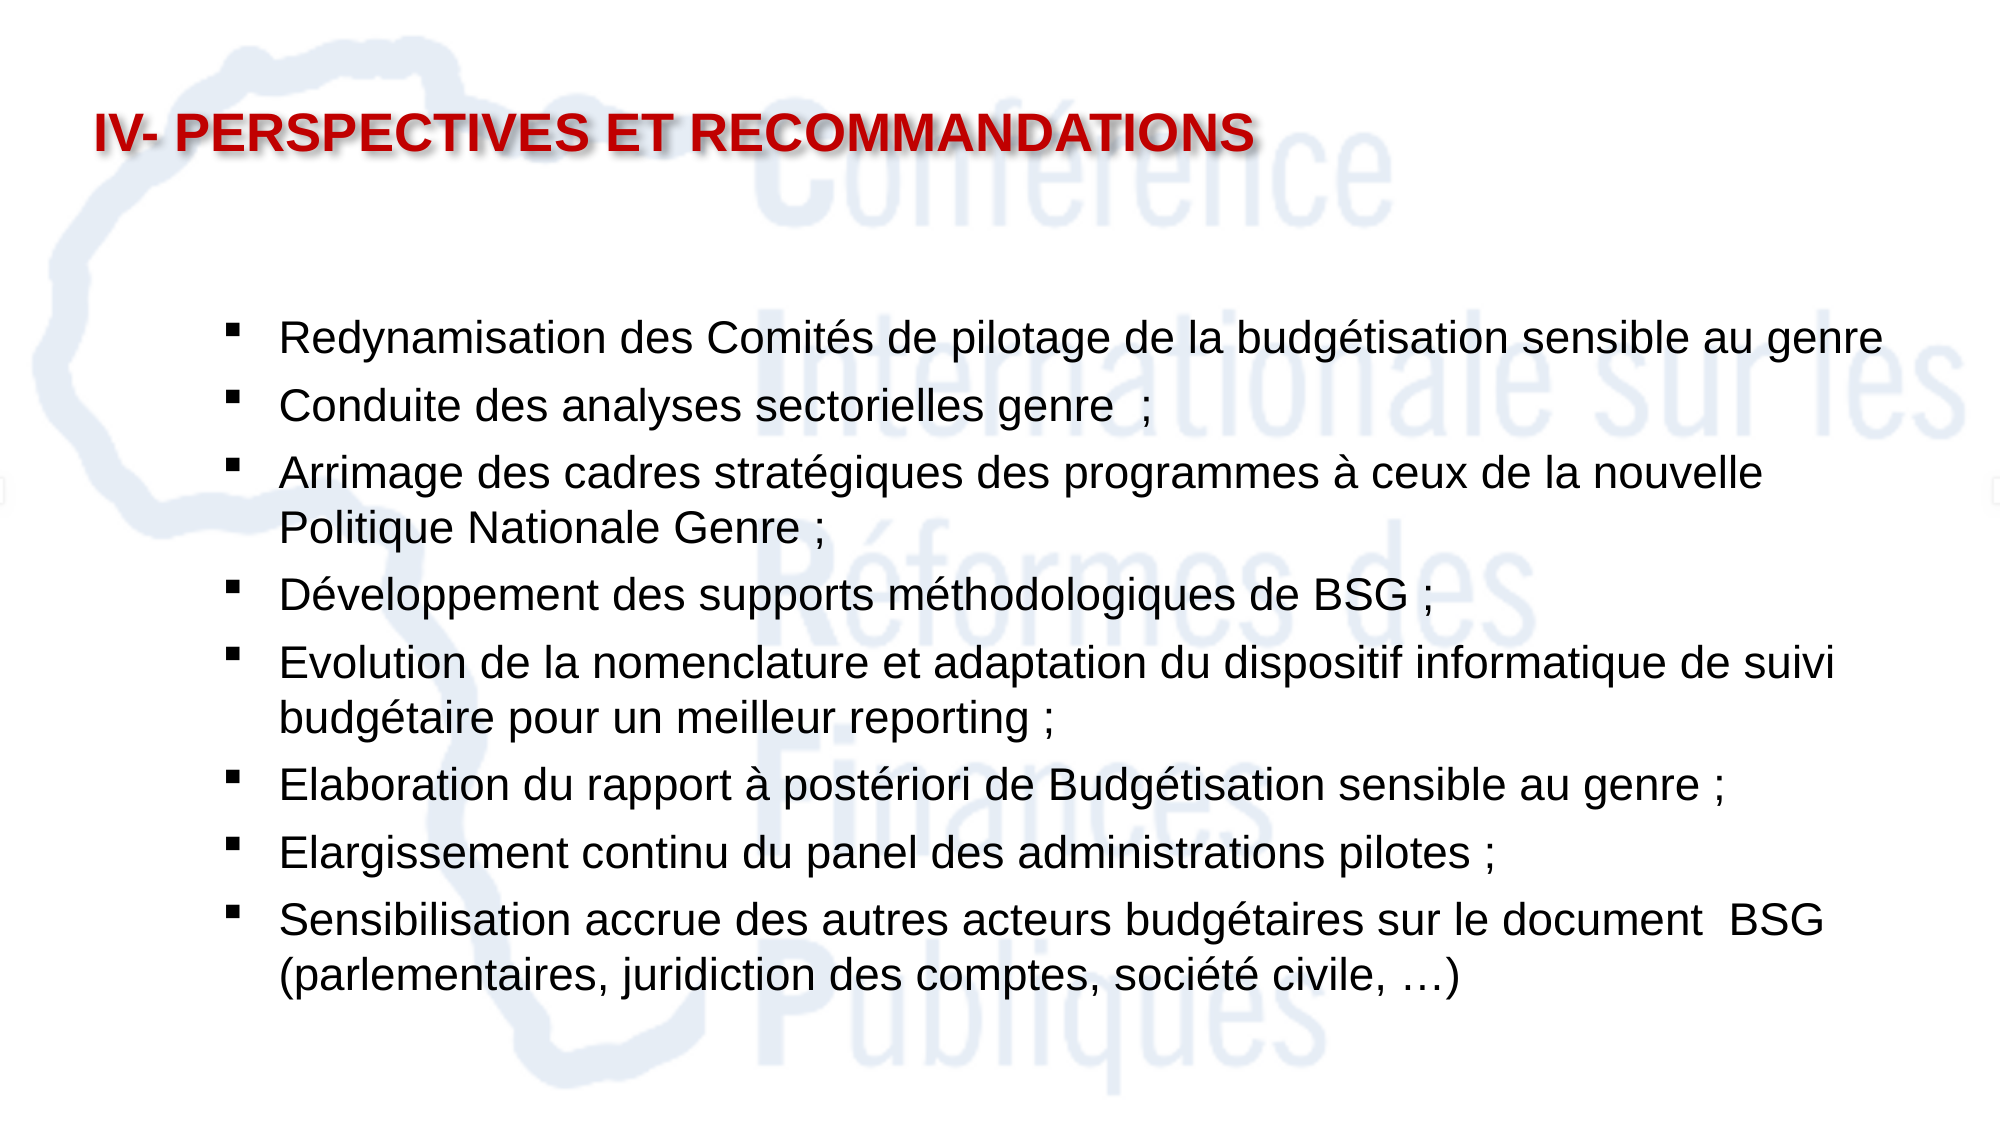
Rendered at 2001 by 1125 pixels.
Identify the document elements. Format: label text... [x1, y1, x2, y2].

text_box Redynamisation des Comités de pilotage de la budgétisation sensible au genre Conduite des analyses sectorielles genre ; Arrimage des cadres stratégiques des programmes à ceux de la nouvelle Politique Nationale Genre ; Développement des supports méthodologiques de BSG ; Evolution de la nomenclature et adaptation du dispositif informatique de suivi budgétaire pour un meilleur reporting ; Elaboration du rapport à postériori de Budgétisation sensible au genre ; Elargissement continu du panel des administrations pilotes ; Sensibilisation accrue des autres acteurs budgétaires sur le document BSG (parlementaires, juridiction des comptes, société civile, …) [132, 232, 1901, 1081]
text_box IV- PERSPECTIVES ET RECOMMANDATIONS [78, 89, 1619, 184]
